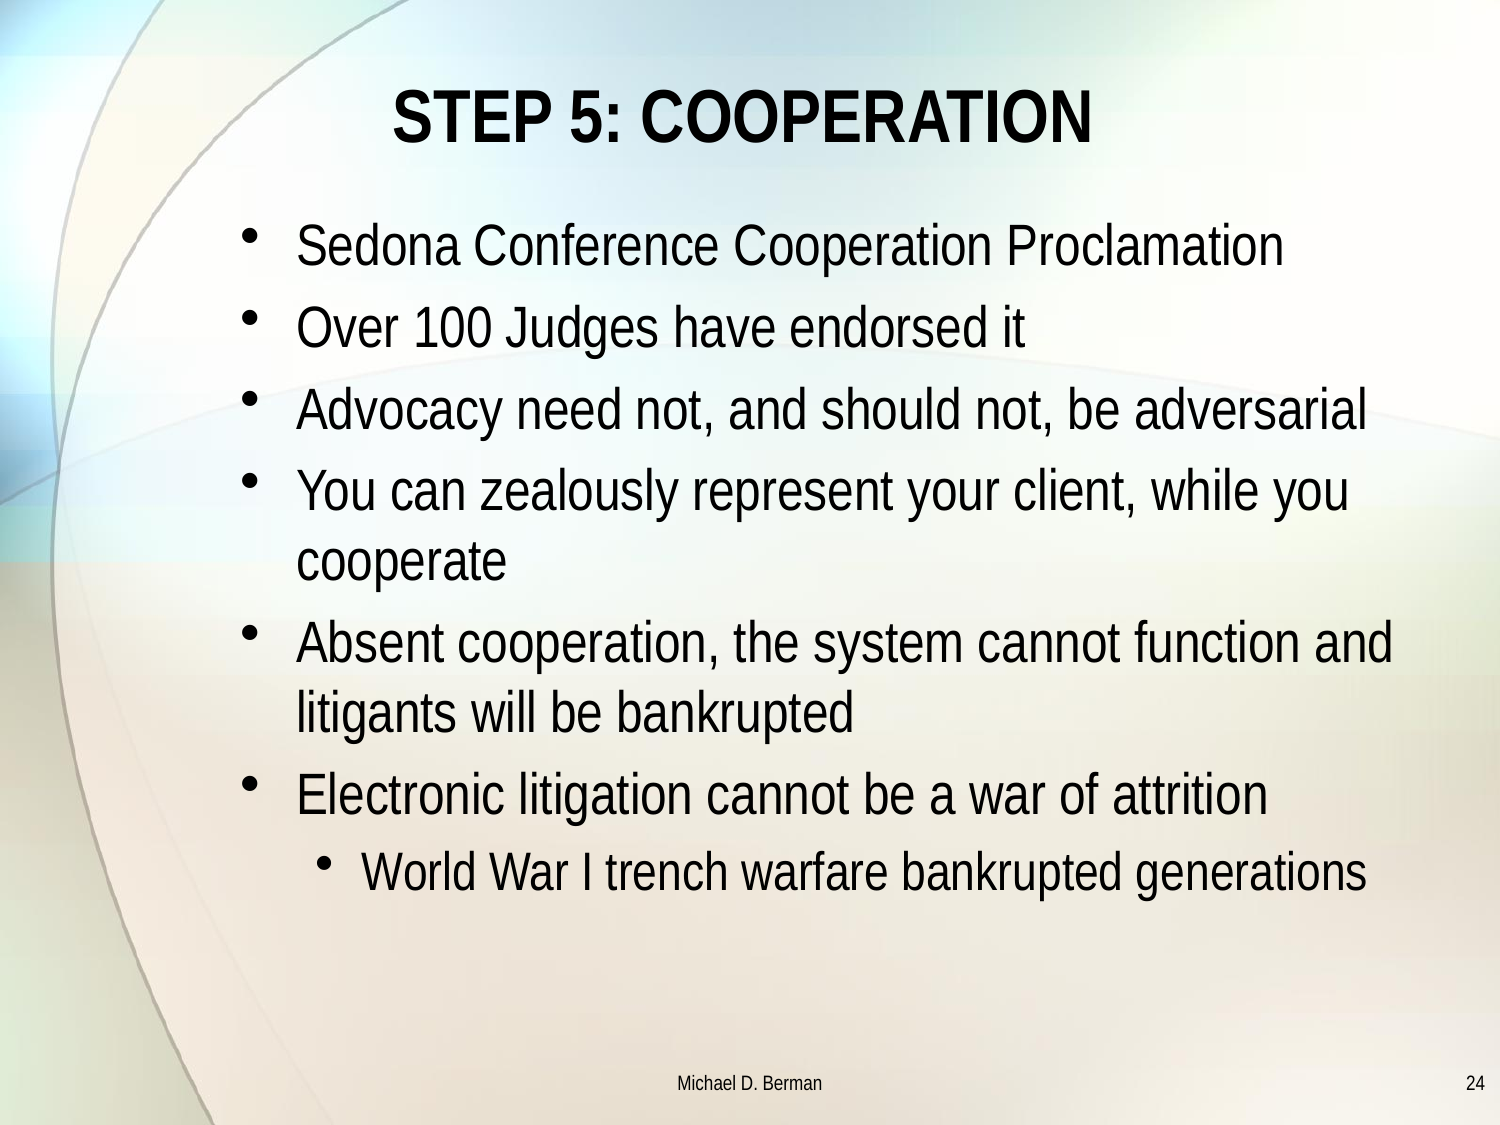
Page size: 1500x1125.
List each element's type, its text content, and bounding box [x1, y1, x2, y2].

list Sedona Conference Cooperation Proclamation Over 100 Judges have endorsed it Advocacy need not, and should not, be adversarial You can zealously represent your client, while you cooperate Absent cooperation, the system cannot function and litigants will be bankrupted Electronic litigation cannot be a war of attrition World War I trench warfare bankrupted generations [225, 200, 1463, 1025]
slide_number 24 [1187, 1062, 1500, 1125]
title STEP 5: COOPERATION [24, 50, 1463, 175]
footer Michael D. Berman [350, 1062, 1150, 1125]
picture [0, 0, 1500, 1125]
